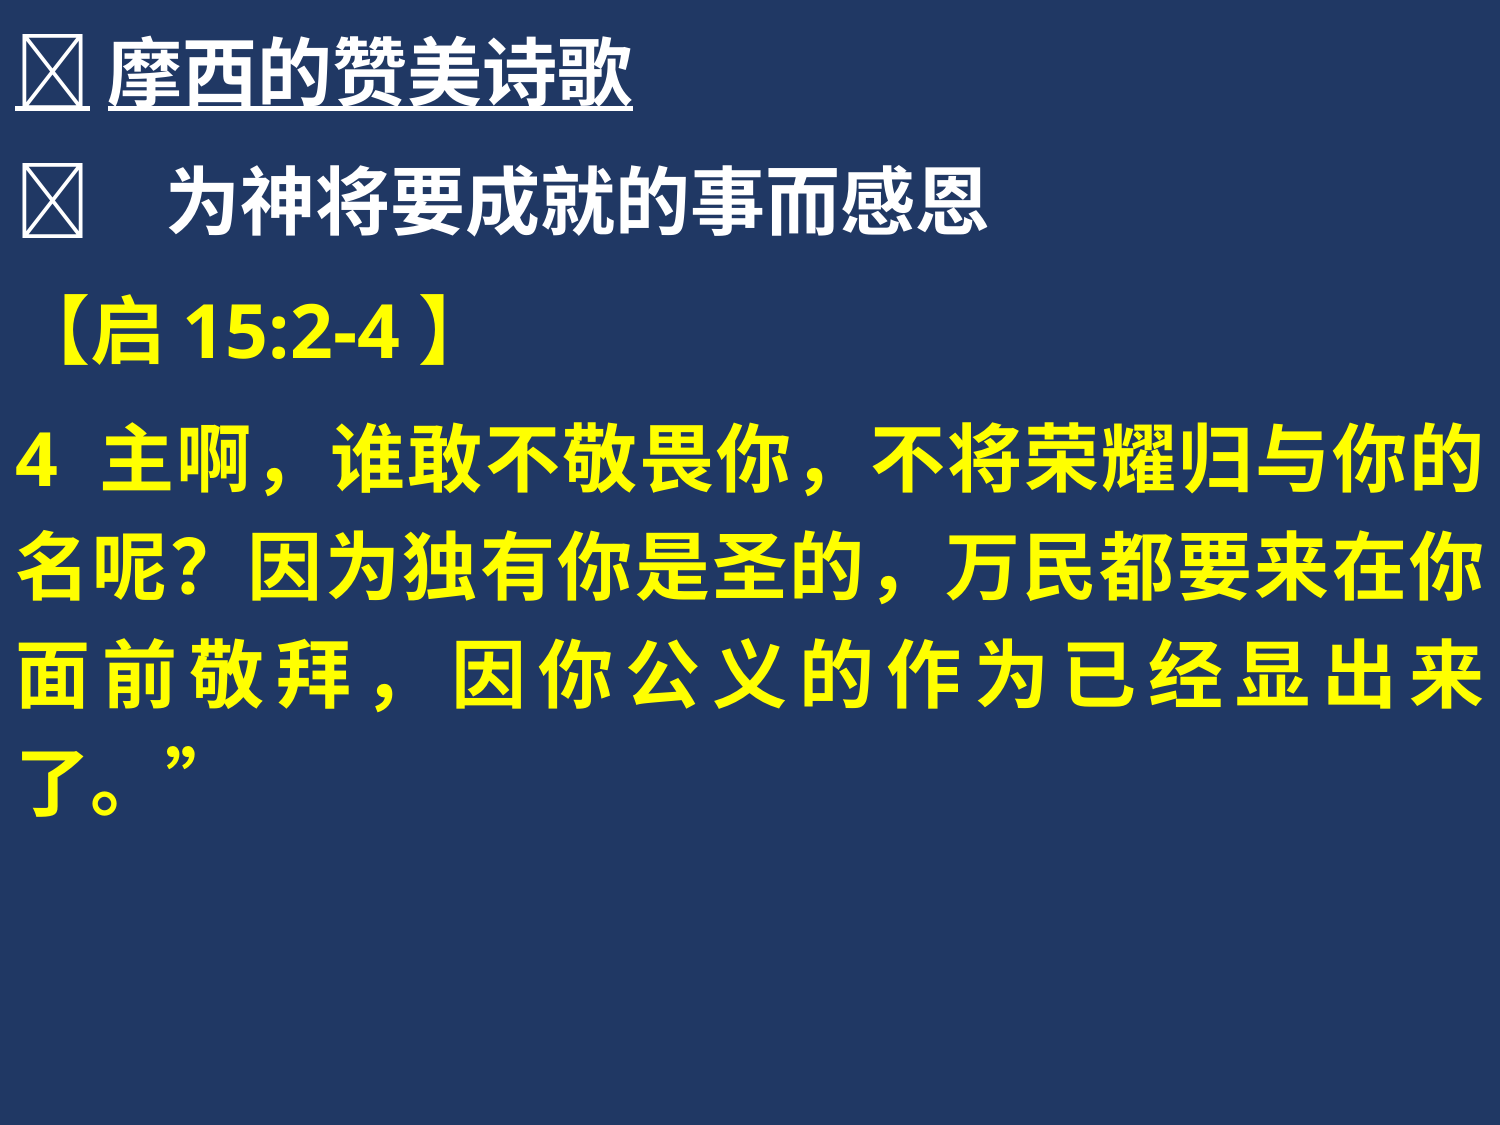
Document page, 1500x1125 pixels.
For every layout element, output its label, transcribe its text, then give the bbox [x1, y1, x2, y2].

list 摩西的赞美诗歌  为神将要成就的事而感恩 【启15:2-4】 4 主啊，谁敢不敬畏你，不将荣耀归与你的名呢？因为独有你是圣的，万民都要来在你面前敬拜，因你公义的作为已经显出来了。” [0, 0, 1500, 1125]
